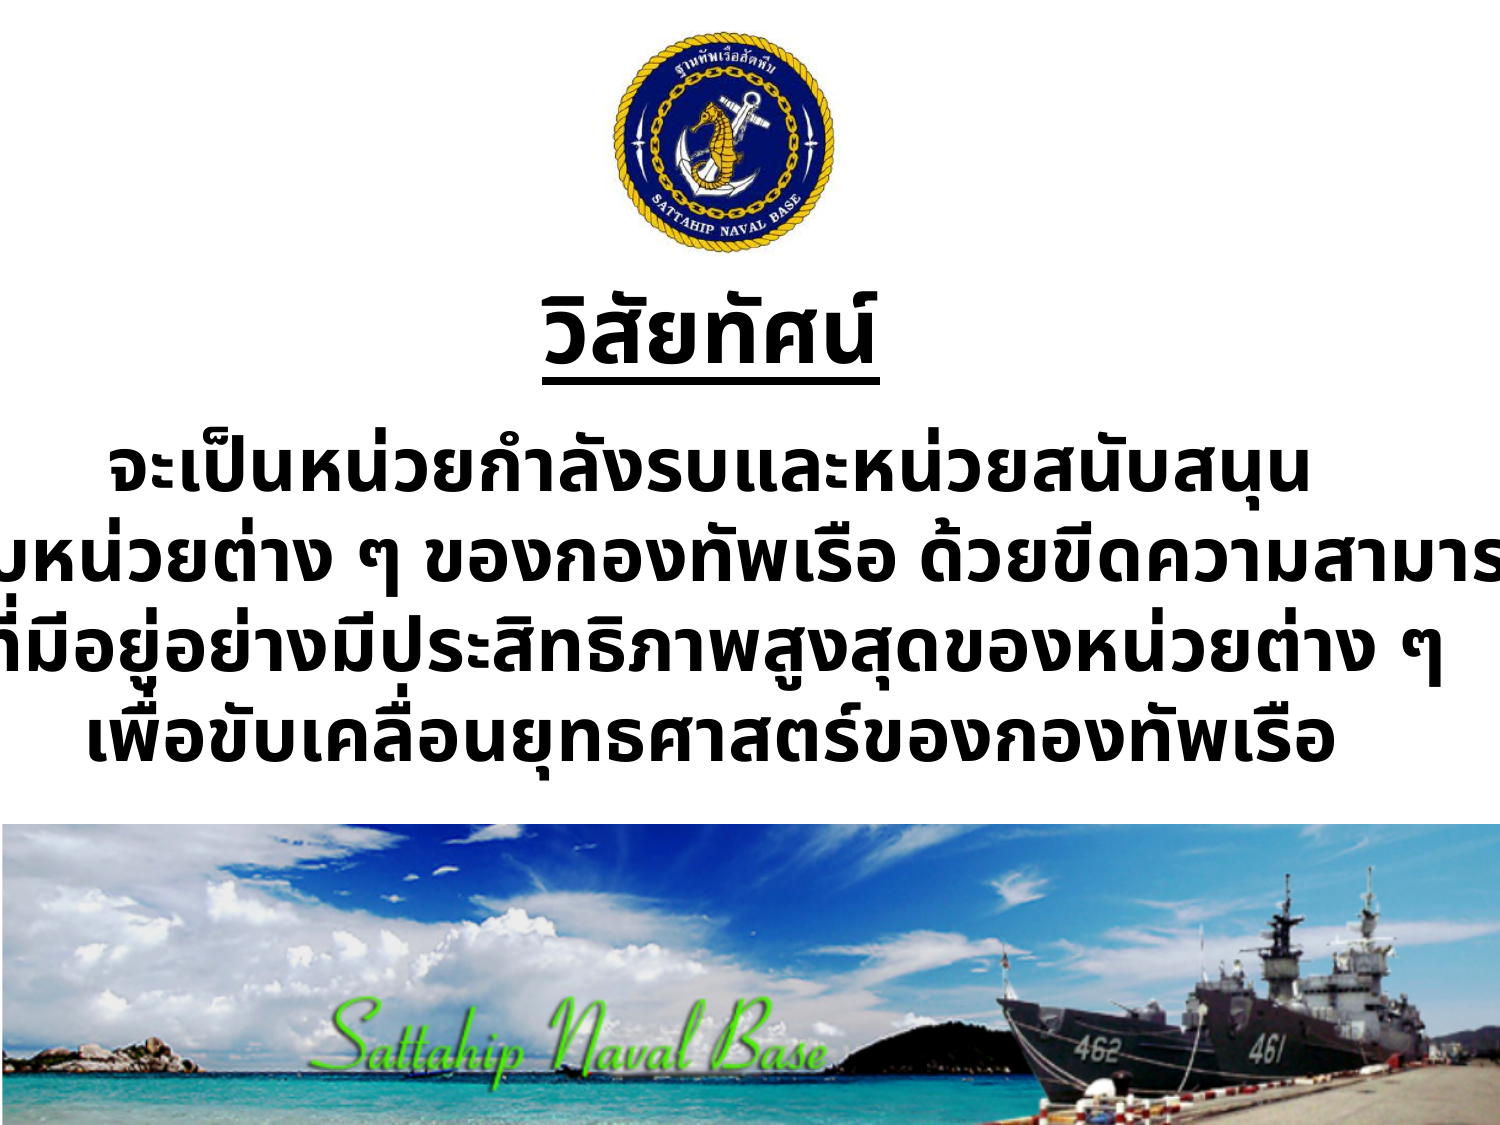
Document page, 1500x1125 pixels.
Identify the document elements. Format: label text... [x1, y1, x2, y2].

picture [604, 29, 842, 257]
text_box วิสัยทัศน์ [527, 264, 896, 390]
picture [2, 824, 1500, 1125]
text_box จะเป็นหน่วยกำลังรบและหน่วยสนับสนุน ให้กับหน่วยต่าง ๆ ของกองทัพเรือ ด้วยขีดความสามารถ ที่มีอยู่อย่างมีประสิทธิภาพสูงสุดของหน่วยต่าง ๆ เพื่อขับเคลื่อนยุทธศาสตร์ของกองทัพเรือ [0, 408, 1500, 784]
